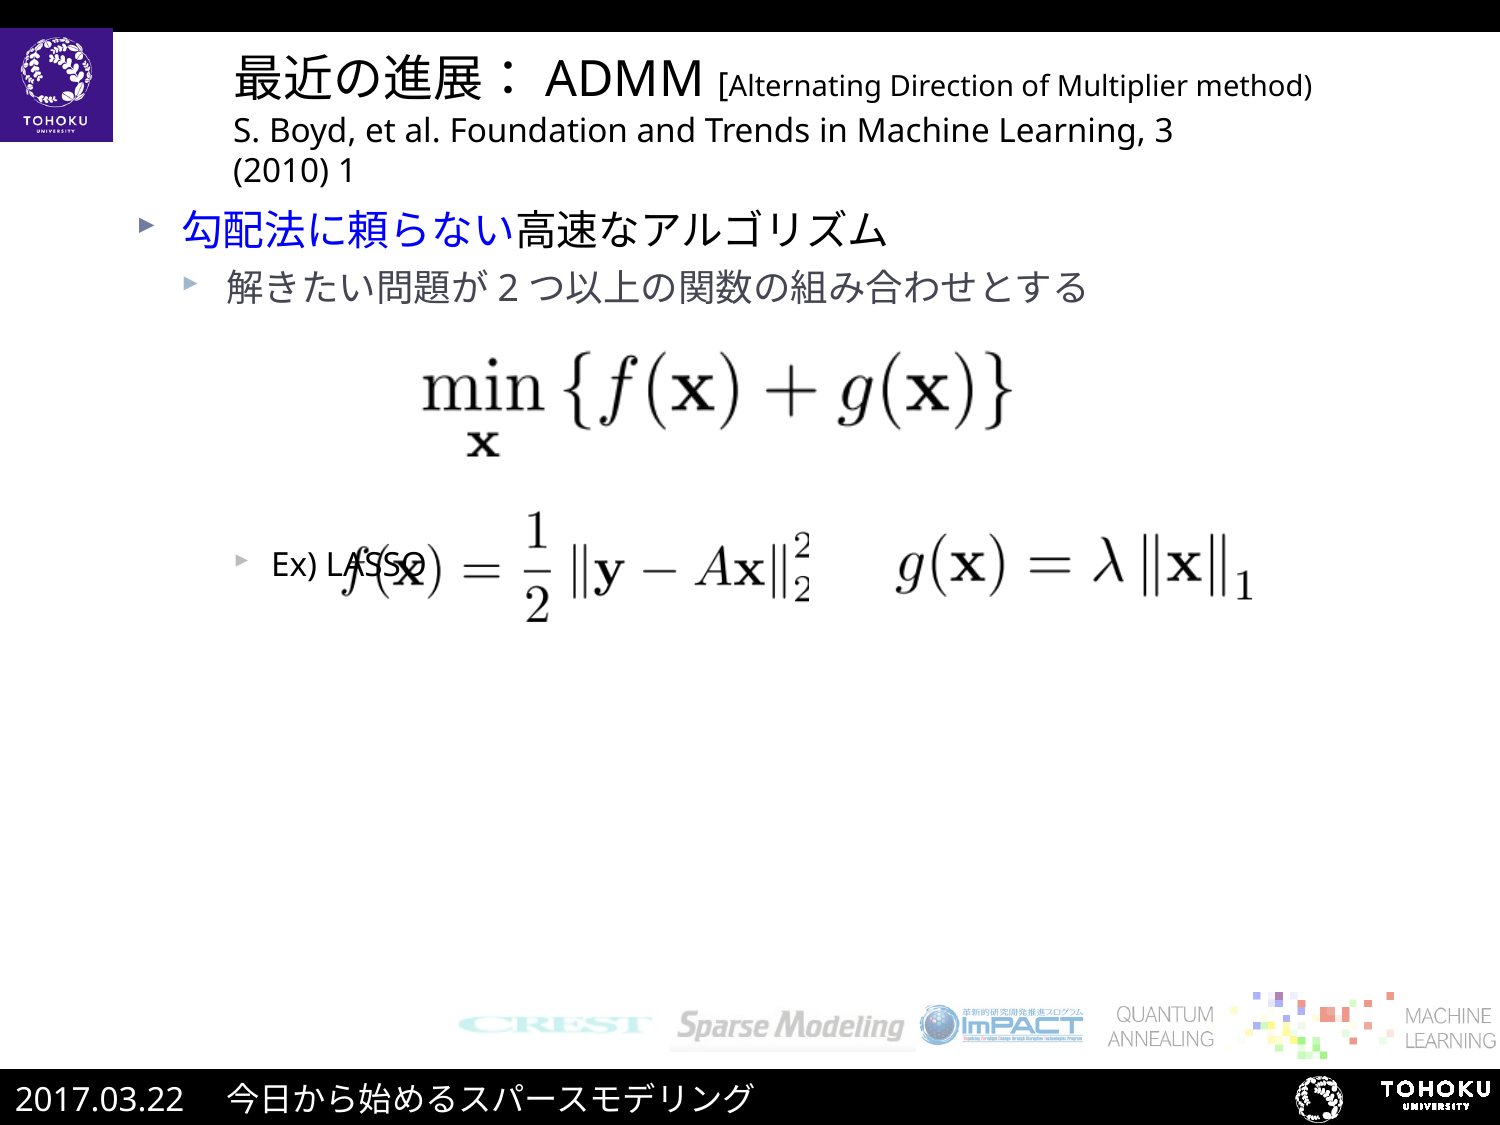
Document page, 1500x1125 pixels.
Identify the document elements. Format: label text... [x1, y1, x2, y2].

picture [418, 343, 1020, 457]
picture [336, 502, 810, 622]
title 最近の進展：ADMM [Alternating Direction of Multiplier method) [218, 42, 1459, 114]
picture [0, 28, 113, 142]
list 勾配法に頼らない高速なアルゴリズム 解きたい問題が2つ以上の関数の組み合わせとする Ex) LASSO [121, 196, 1379, 1125]
picture [1379, 992, 1500, 1059]
text_box S. Boyd, et al. Foundation and Trends in Machine Learning, 3 (2010) 1 [218, 101, 1199, 197]
picture [891, 525, 1253, 600]
